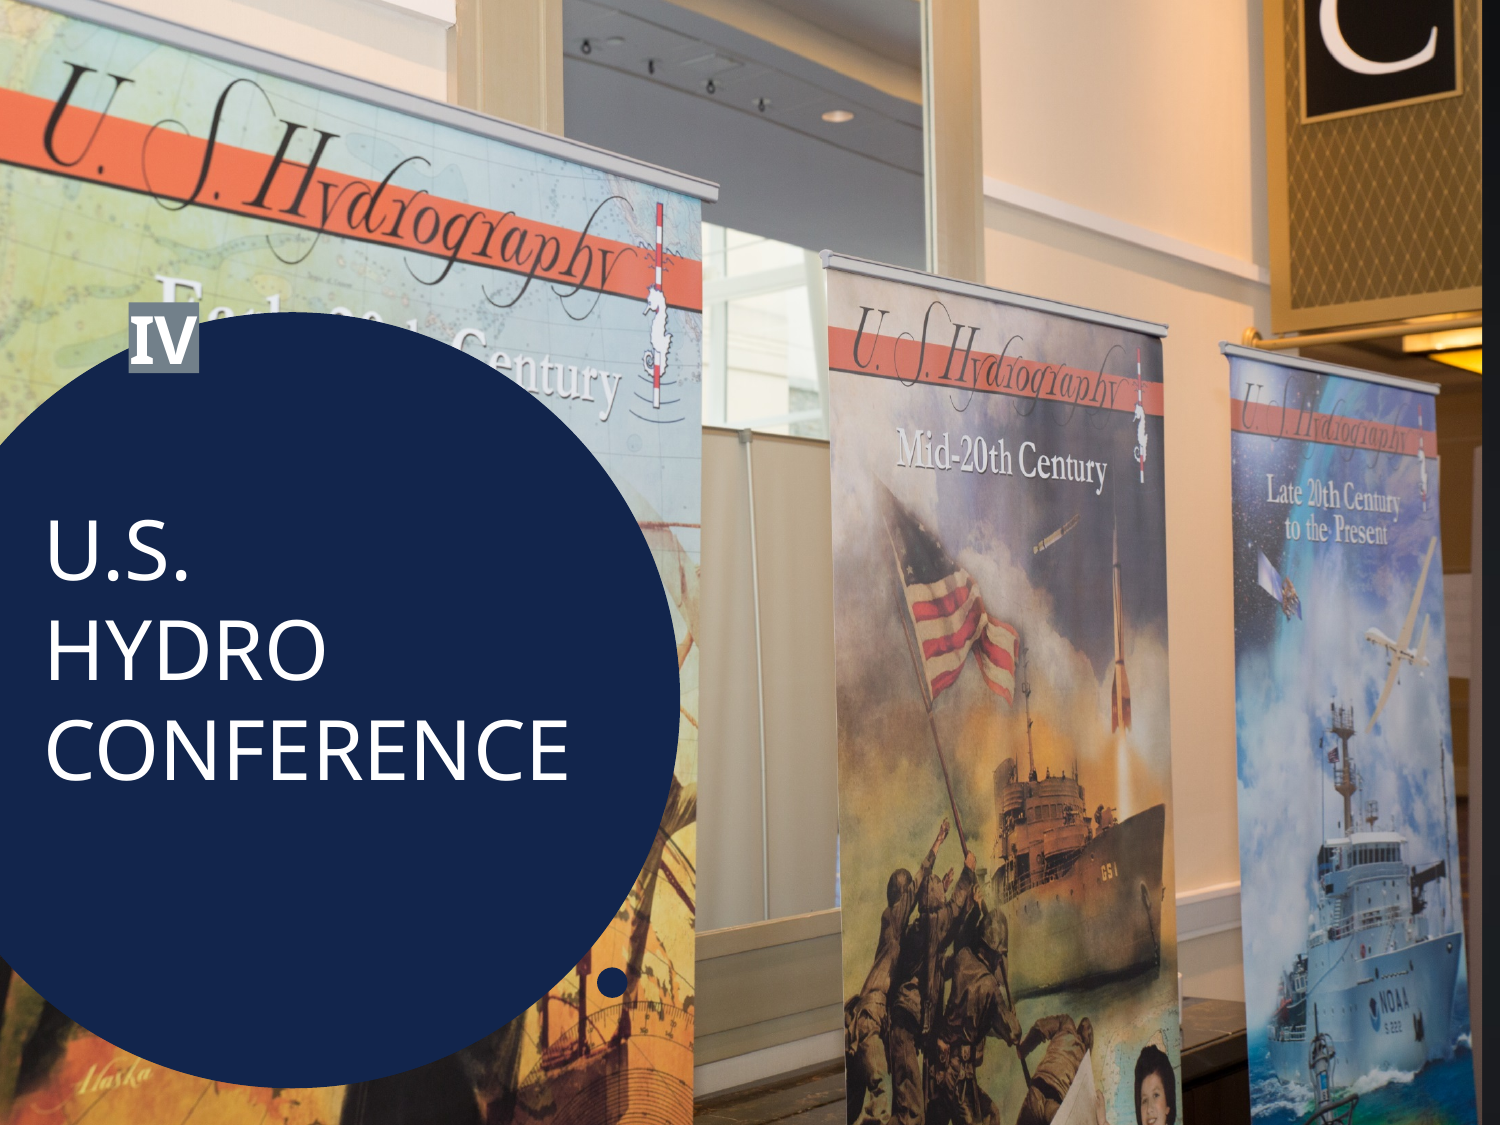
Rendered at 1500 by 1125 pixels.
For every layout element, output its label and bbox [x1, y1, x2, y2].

picture [0, 0, 1500, 1125]
text_box [0, 311, 681, 1089]
